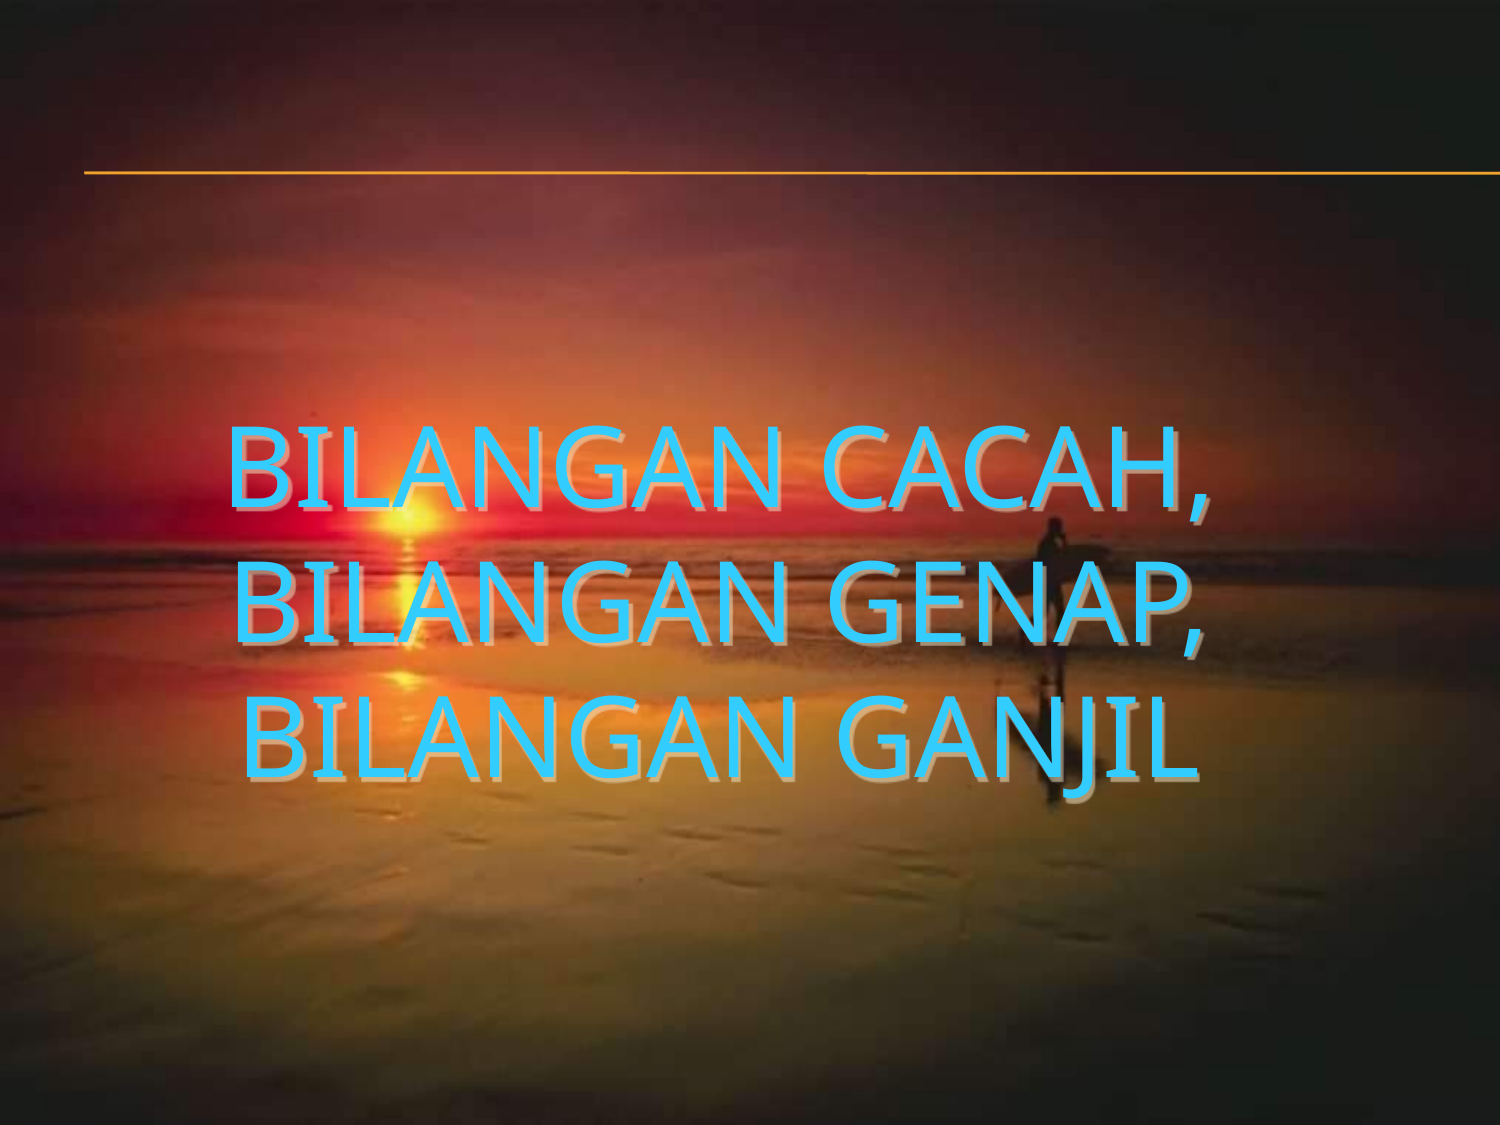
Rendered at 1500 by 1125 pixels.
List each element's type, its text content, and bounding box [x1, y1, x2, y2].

text_box BILANGAN CACAH, BILANGAN GENAP, BILANGAN GANJIL [0, 387, 1438, 808]
picture [0, 0, 1500, 1125]
